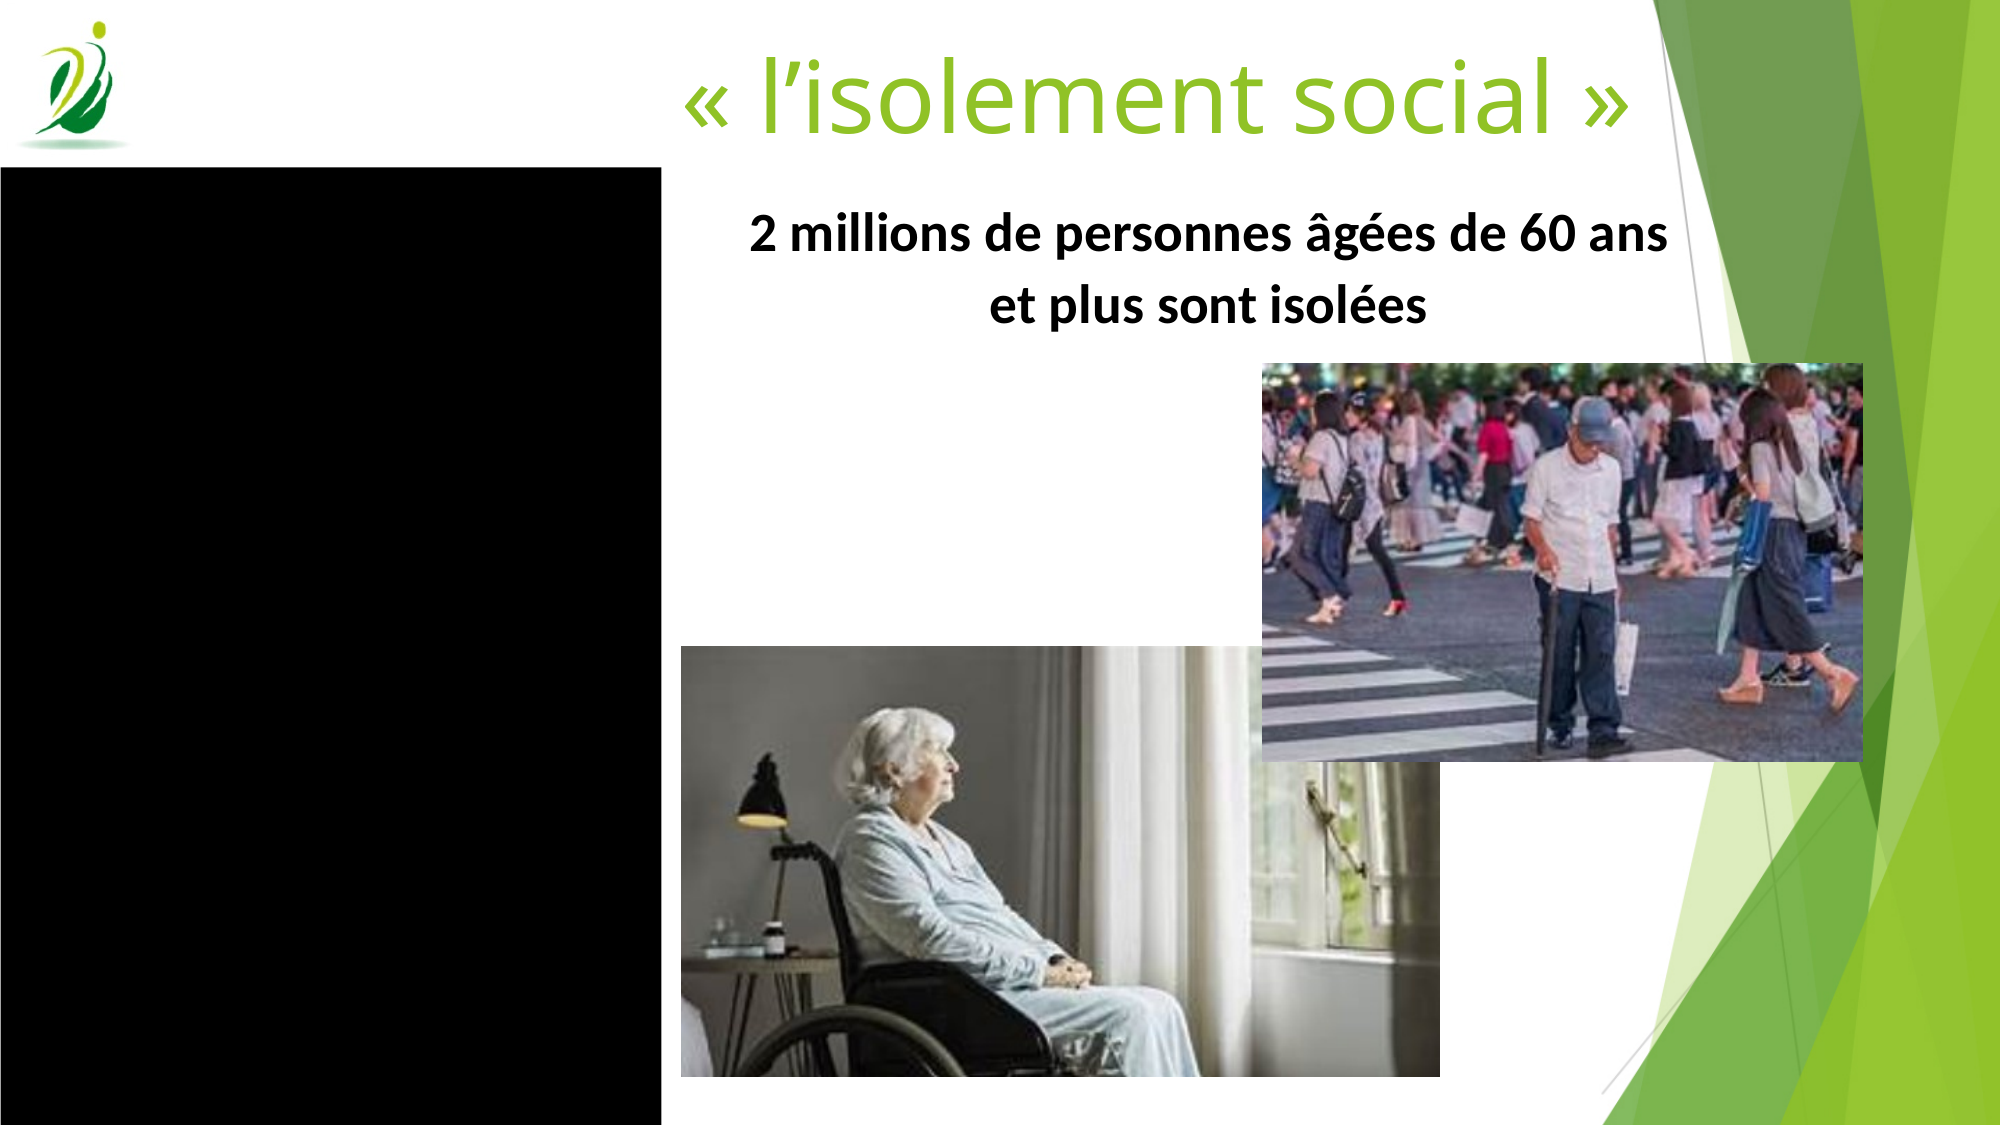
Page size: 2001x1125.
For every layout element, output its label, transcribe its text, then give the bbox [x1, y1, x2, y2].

text_box [0, 165, 664, 1125]
picture [681, 0, 2000, 1125]
text_box 2 millions de personnes âgées de 60 ans et plus sont isolées [716, 184, 1585, 342]
text_box « l’isolement social » [283, 23, 1585, 313]
picture [7, 3, 138, 160]
